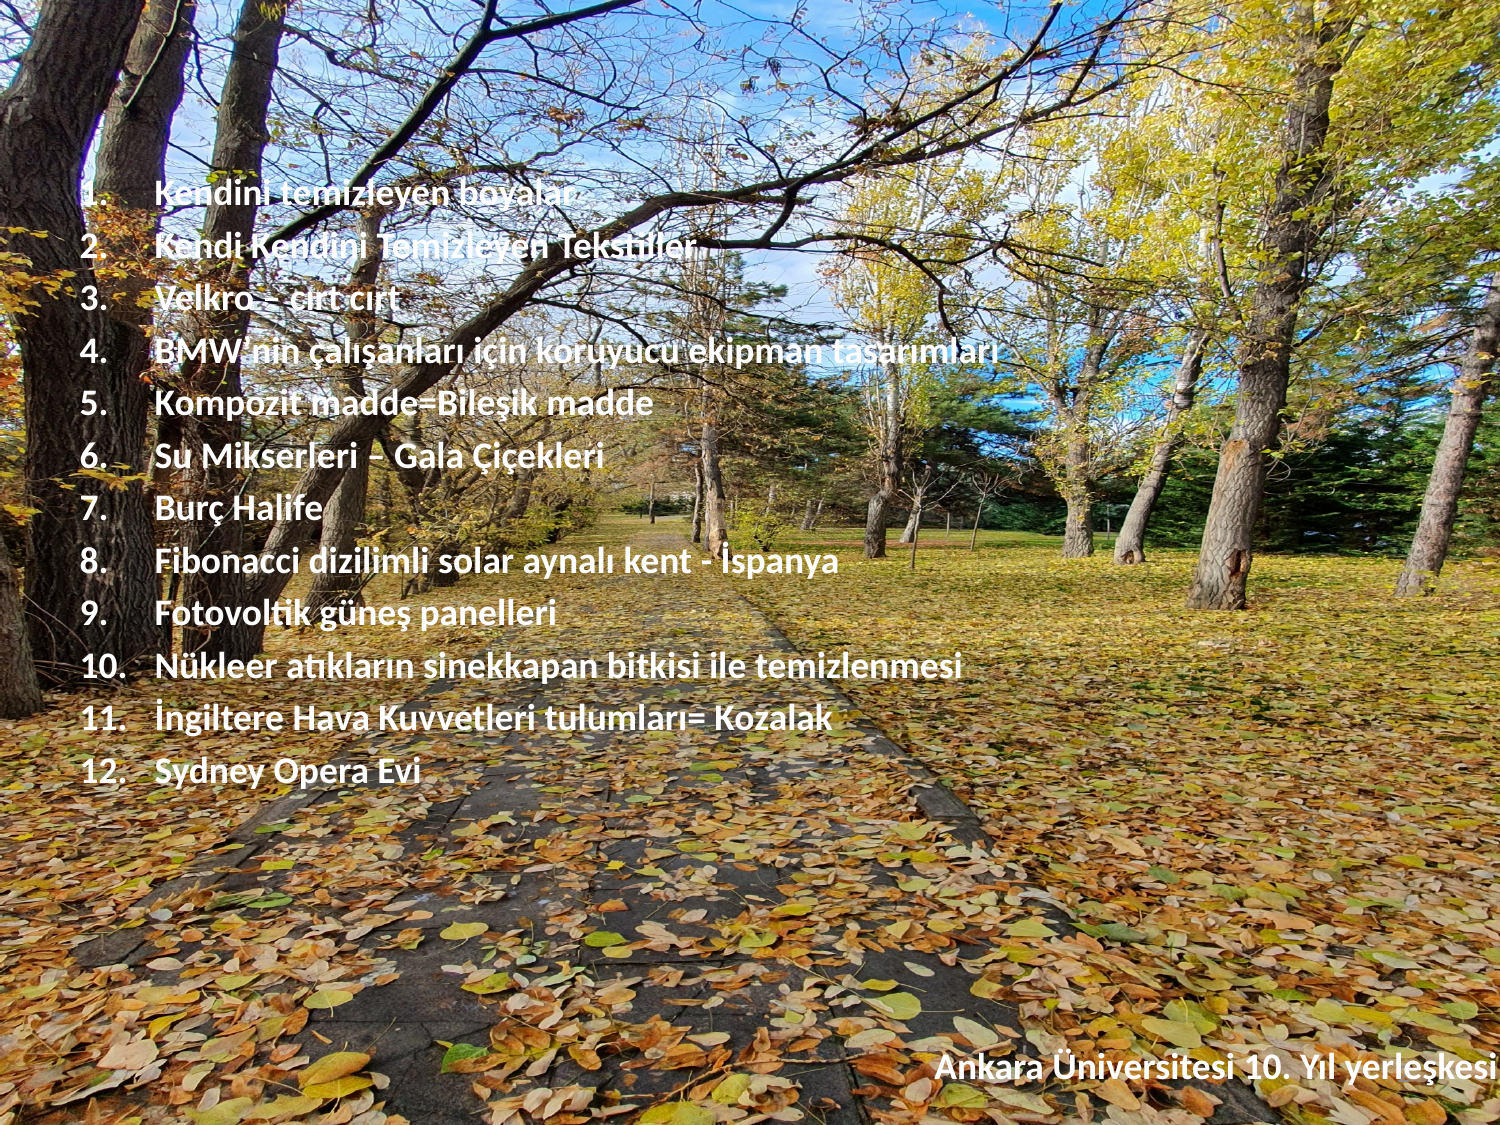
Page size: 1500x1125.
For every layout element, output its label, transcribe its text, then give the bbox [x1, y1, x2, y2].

text_box [124, 326, 1450, 1075]
picture [0, 0, 1500, 1125]
text_box Kendini temizleyen boyalar Kendi Kendini Temizleyen Tekstiller Velkro – cırt cırt BMW’nin çalışanları için koruyucu ekipman tasarımları Kompozit madde=Bileşik madde Su Mikserleri – Gala Çiçekleri Burç Halife Fibonacci dizilimli solar aynalı kent - İspanya Fotovoltik güneş panelleri Nükleer atıkların sinekkapan bitkisi ile temizlenmesi İngiltere Hava Kuvvetleri tulumları= Kozalak Sydney Opera Evi [64, 160, 1235, 799]
slide_number 2 [1074, 1095, 1425, 1103]
text_box Ankara Üniversitesi 10. Yıl yerleşkesi [919, 1034, 1500, 1095]
